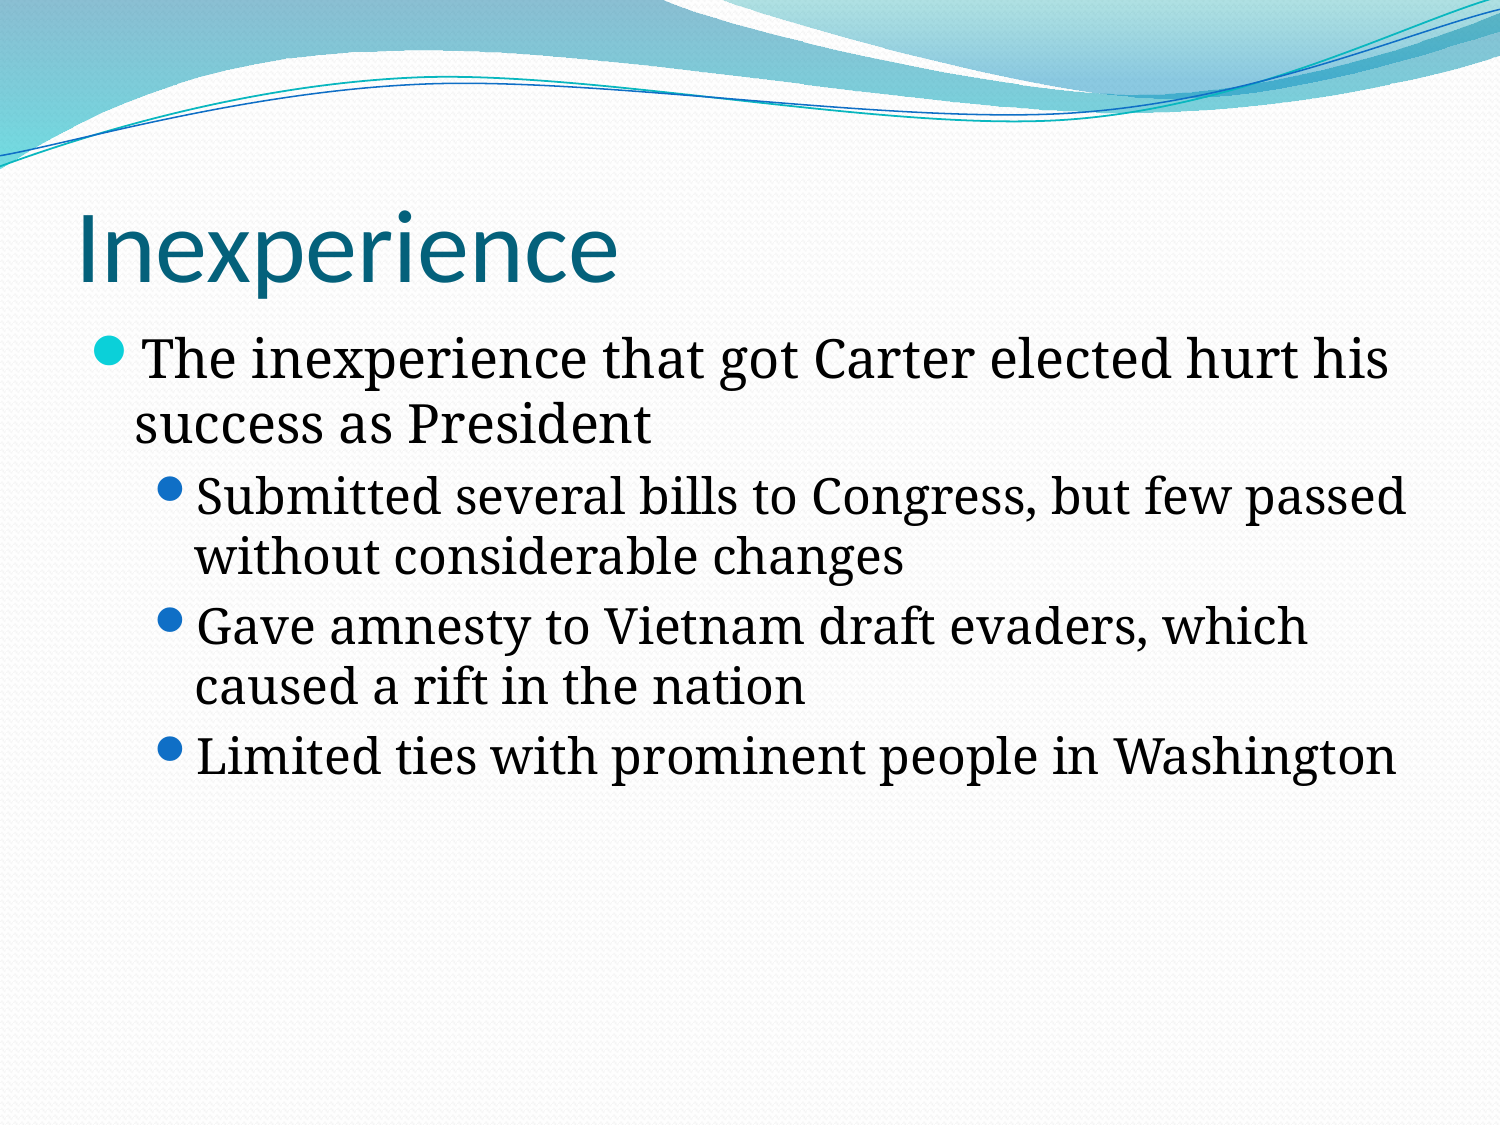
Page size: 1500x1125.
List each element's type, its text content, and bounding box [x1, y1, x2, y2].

list The inexperience that got Carter elected hurt his success as President Submitted several bills to Congress, but few passed without considerable changes Gave amnesty to Vietnam draft evaders, which caused a rift in the nation Limited ties with prominent people in Washington [75, 317, 1425, 1038]
title Inexperience [75, 115, 1425, 303]
